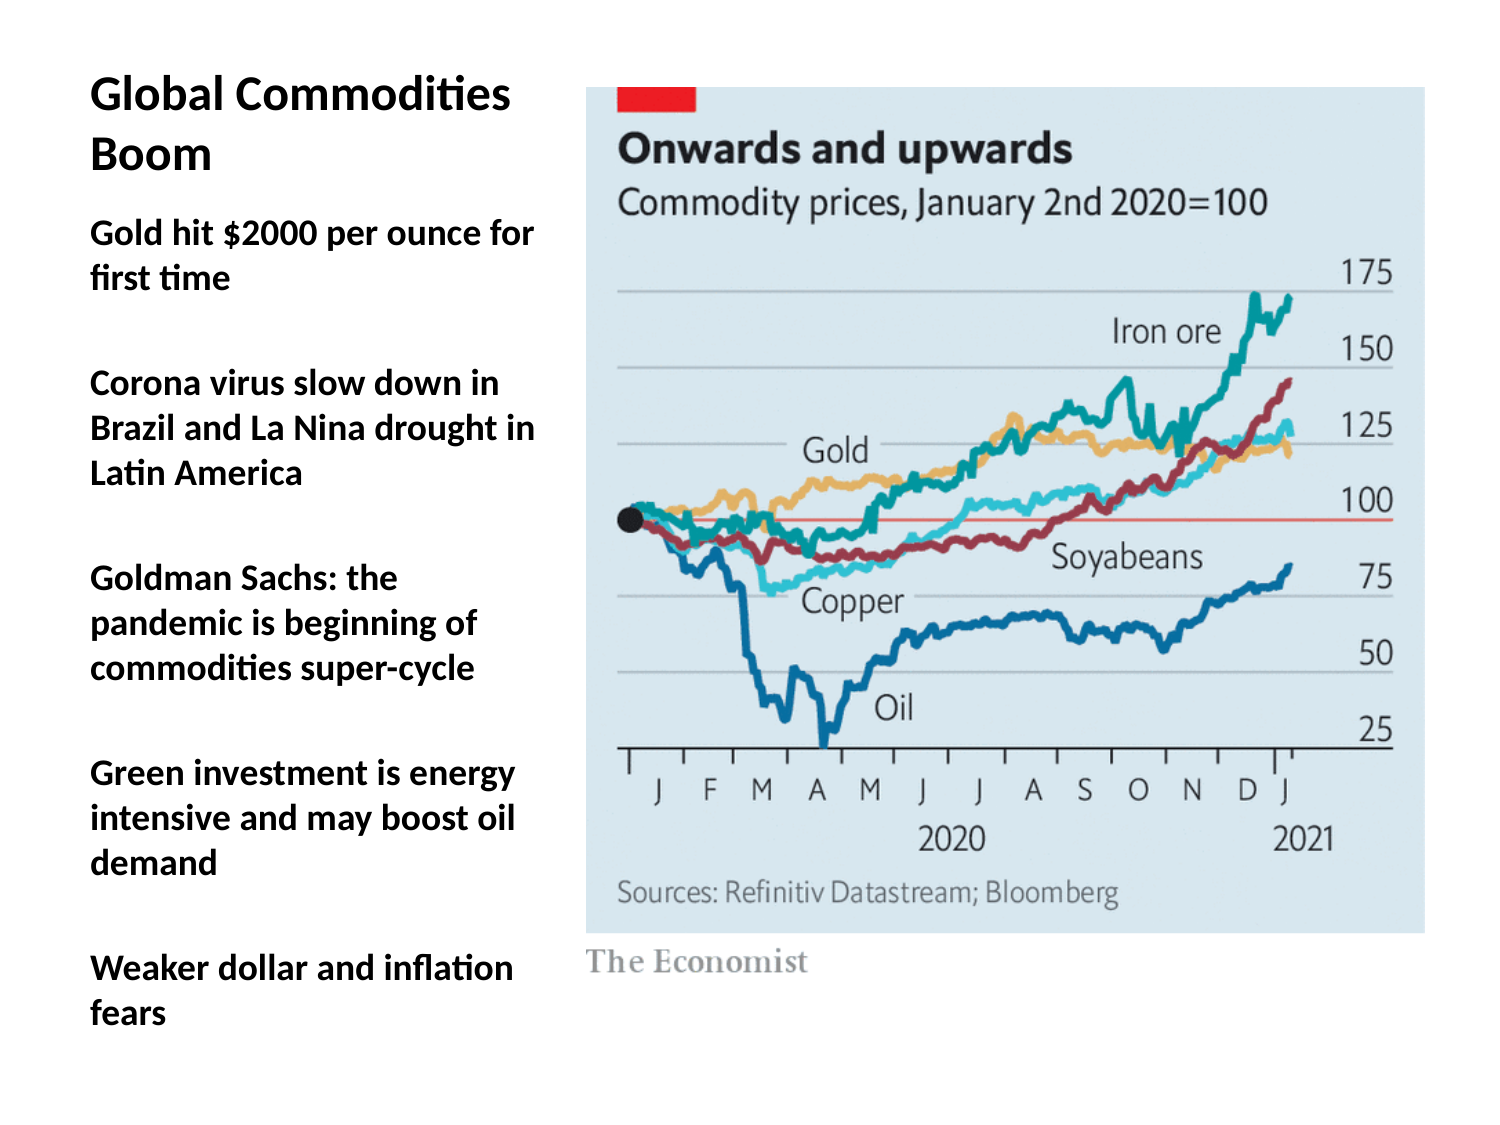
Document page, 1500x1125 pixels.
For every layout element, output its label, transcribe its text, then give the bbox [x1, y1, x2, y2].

list Gold hit $2000 per ounce for first time Corona virus slow down in Brazil and La Nina drought in Latin America Goldman Sachs: the pandemic is beginning of commodities super-cycle Green investment is energy intensive and may boost oil demand Weaker dollar and inflation fears [75, 200, 569, 1005]
title Global Commodities Boom [75, 44, 569, 188]
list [586, 87, 1426, 982]
